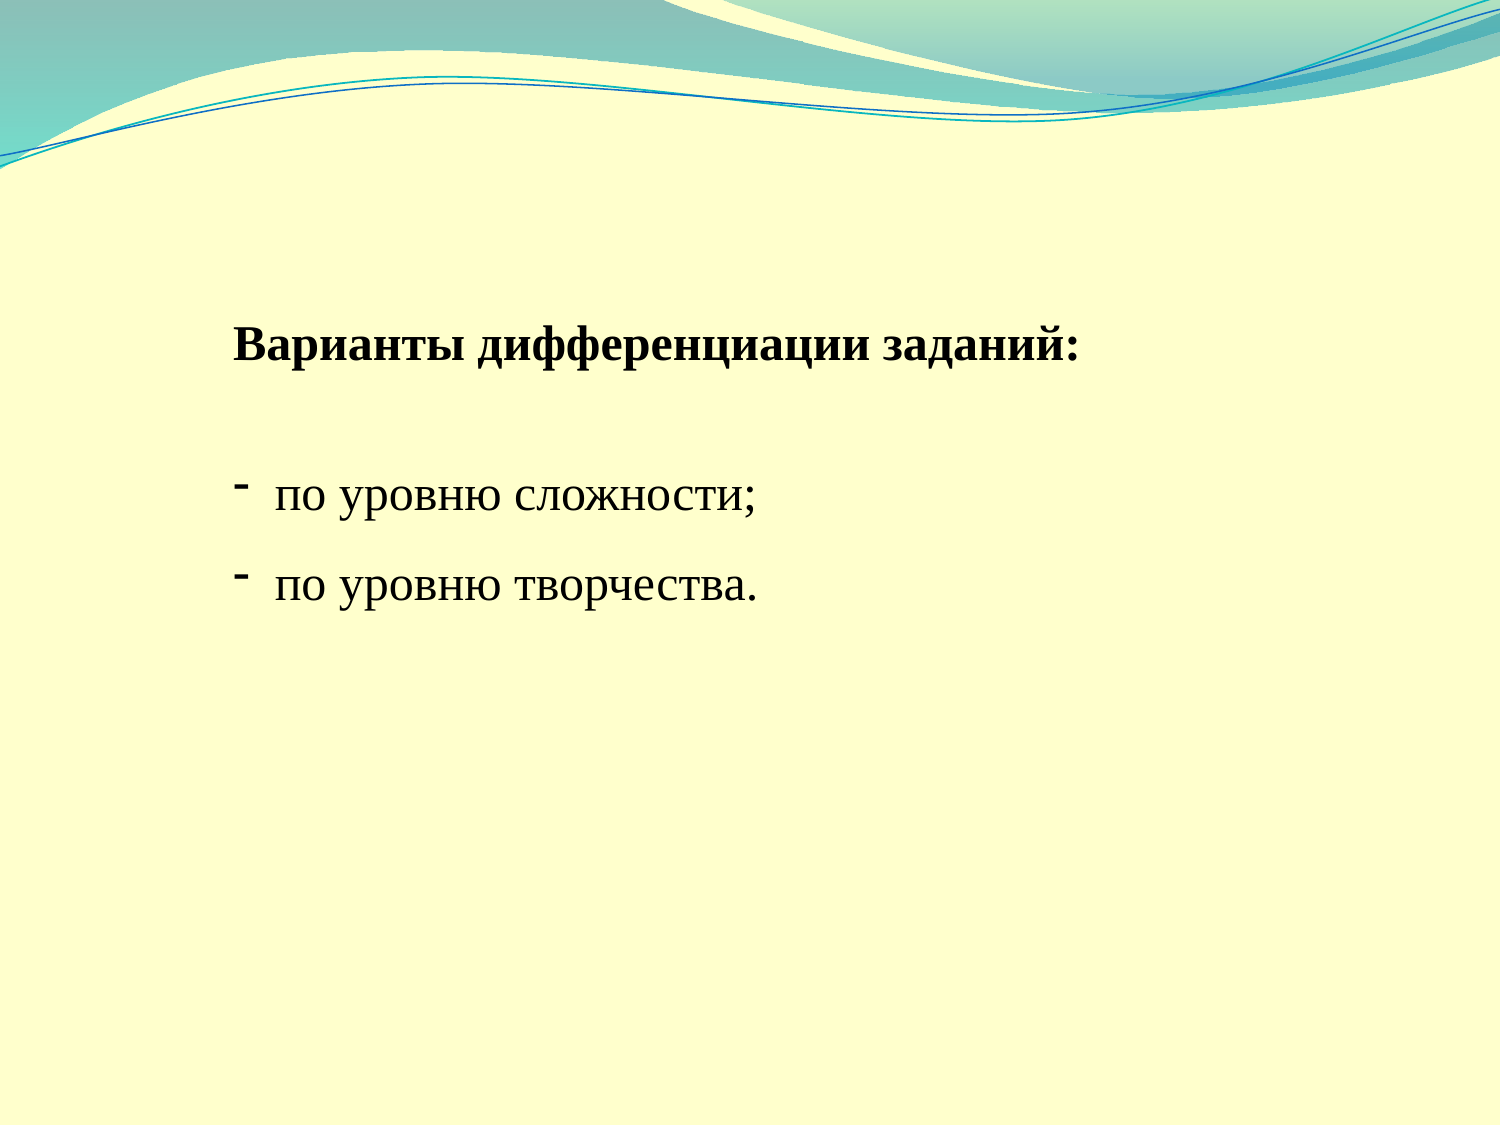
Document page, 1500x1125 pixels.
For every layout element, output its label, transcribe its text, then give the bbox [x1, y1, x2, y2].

text_box Варианты дифференциации заданий: по уровню сложности; по уровню творчества. [218, 302, 1341, 618]
